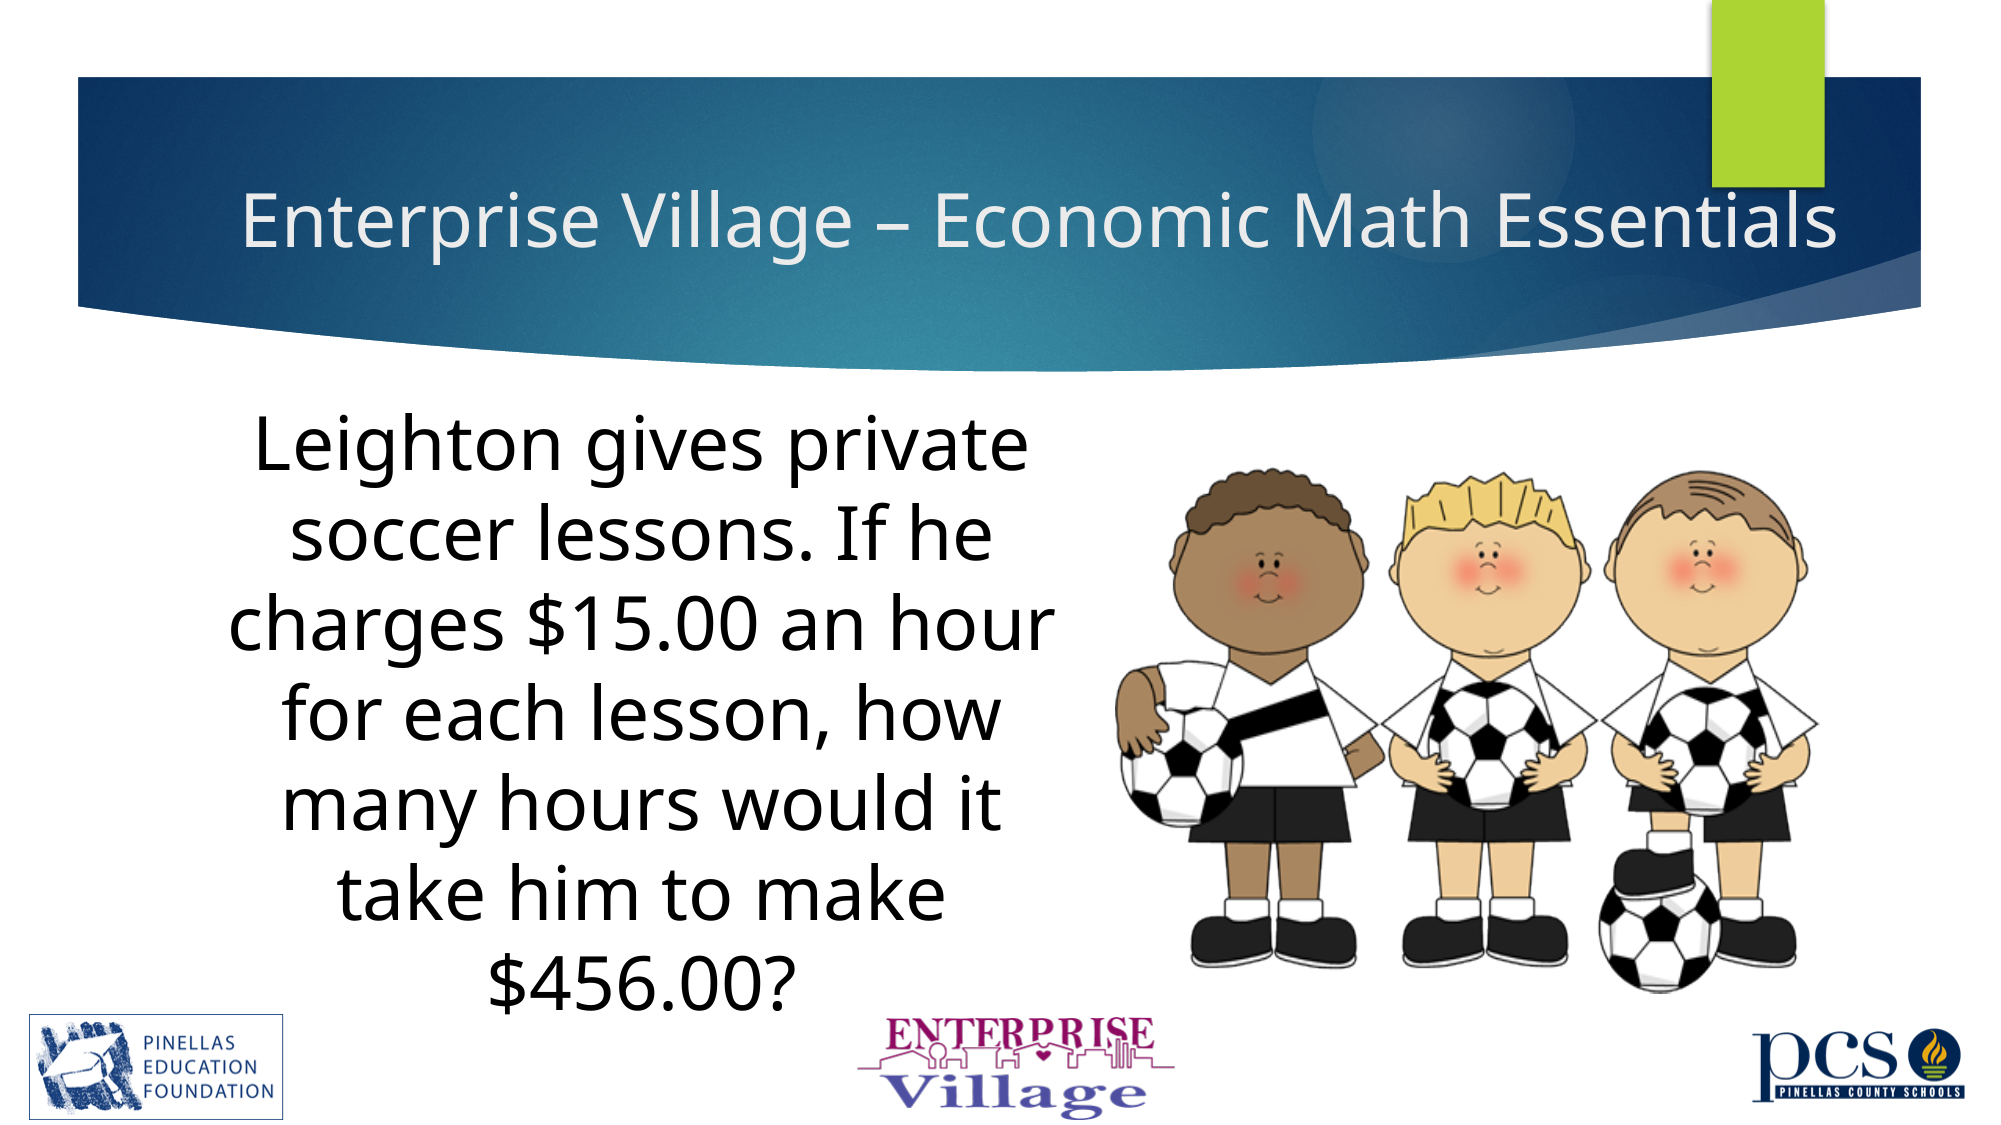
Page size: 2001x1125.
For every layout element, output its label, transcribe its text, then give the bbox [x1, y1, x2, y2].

picture [1115, 467, 1820, 994]
picture [29, 1014, 1970, 1121]
text_box Leighton gives private soccer lessons. If he charges $15.00 an hour for each lesson, how many hours would it take him to make $456.00? [202, 388, 1082, 1012]
title Enterprise Village – Economic Math Essentials [189, 159, 1891, 276]
